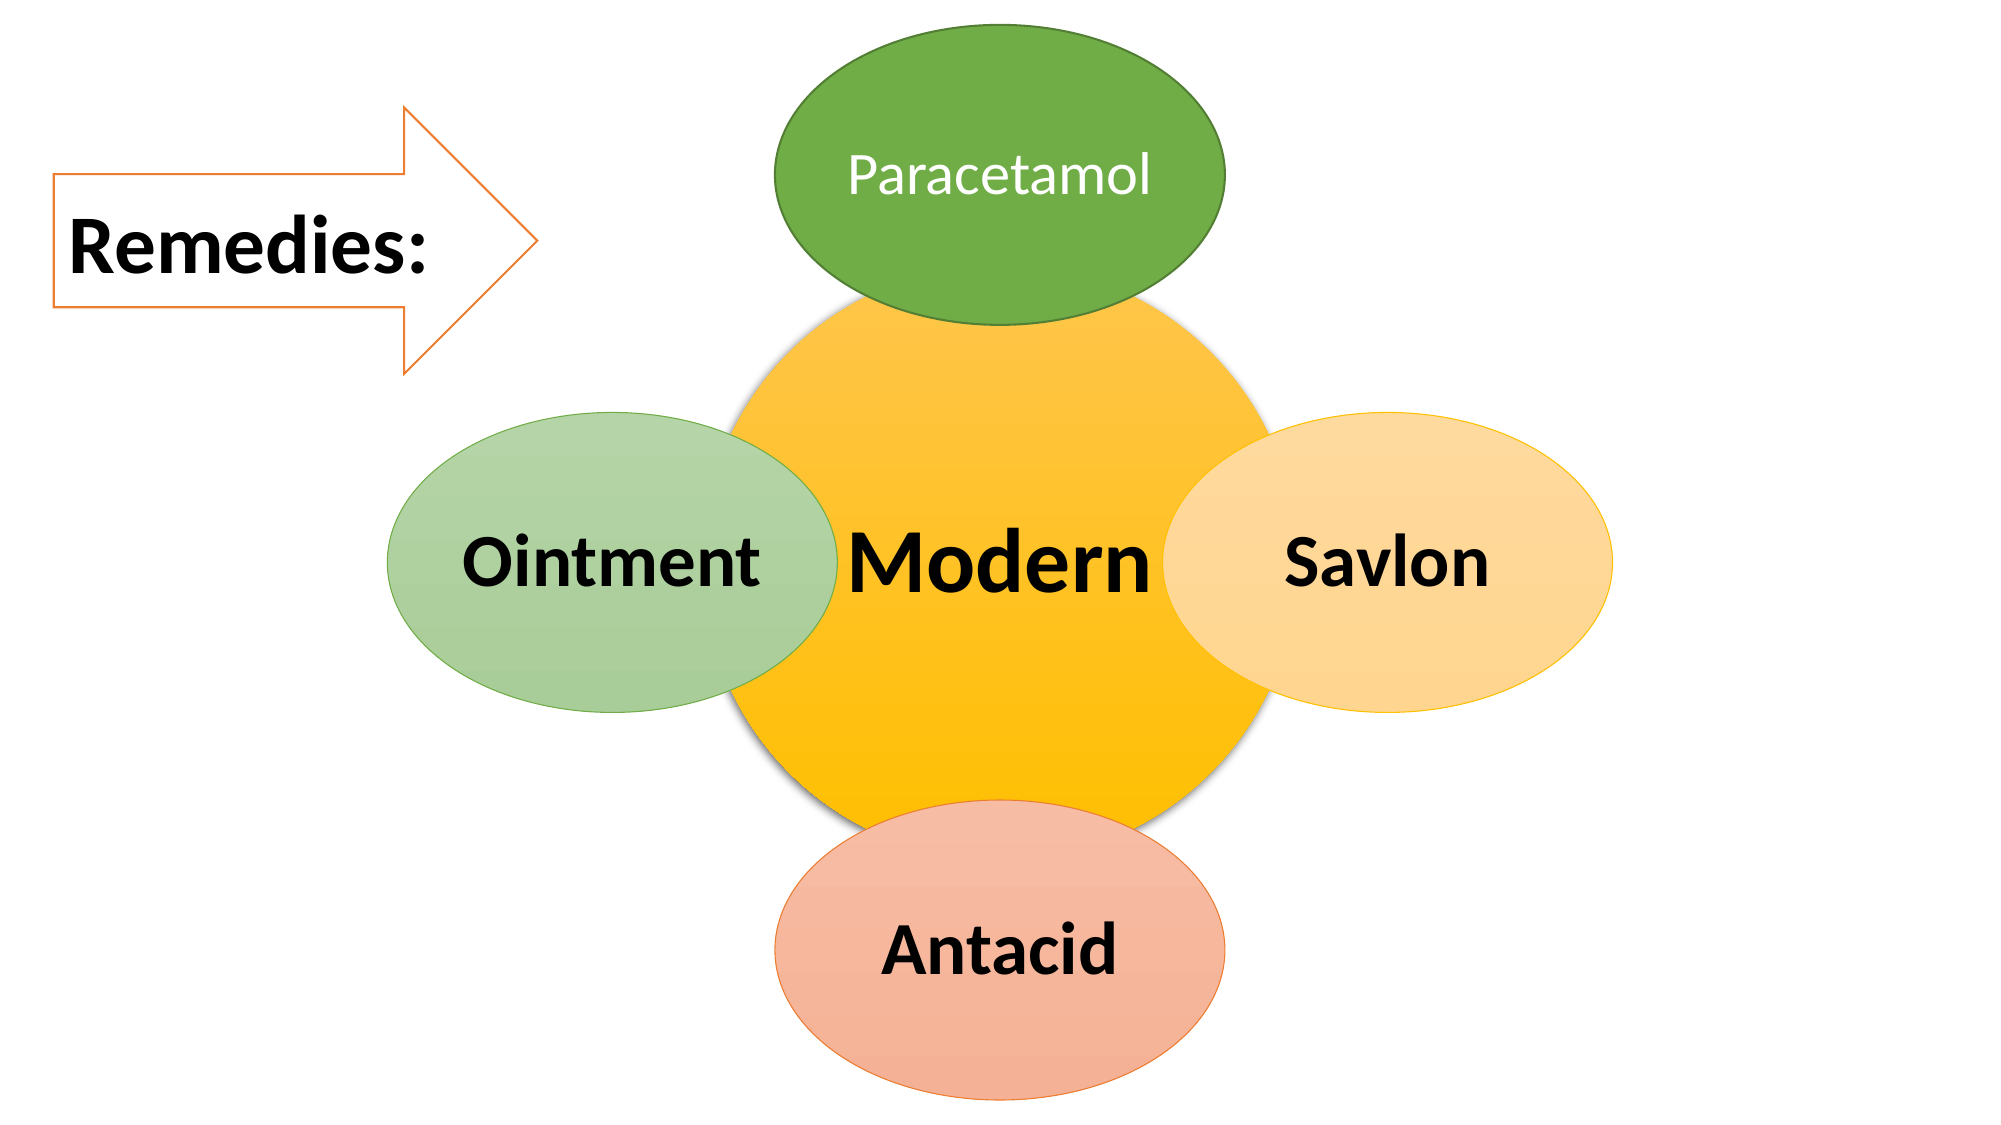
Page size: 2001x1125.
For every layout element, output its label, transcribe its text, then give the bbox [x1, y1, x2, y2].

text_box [159, 25, 1841, 1099]
text_box Remedies: [52, 173, 159, 309]
